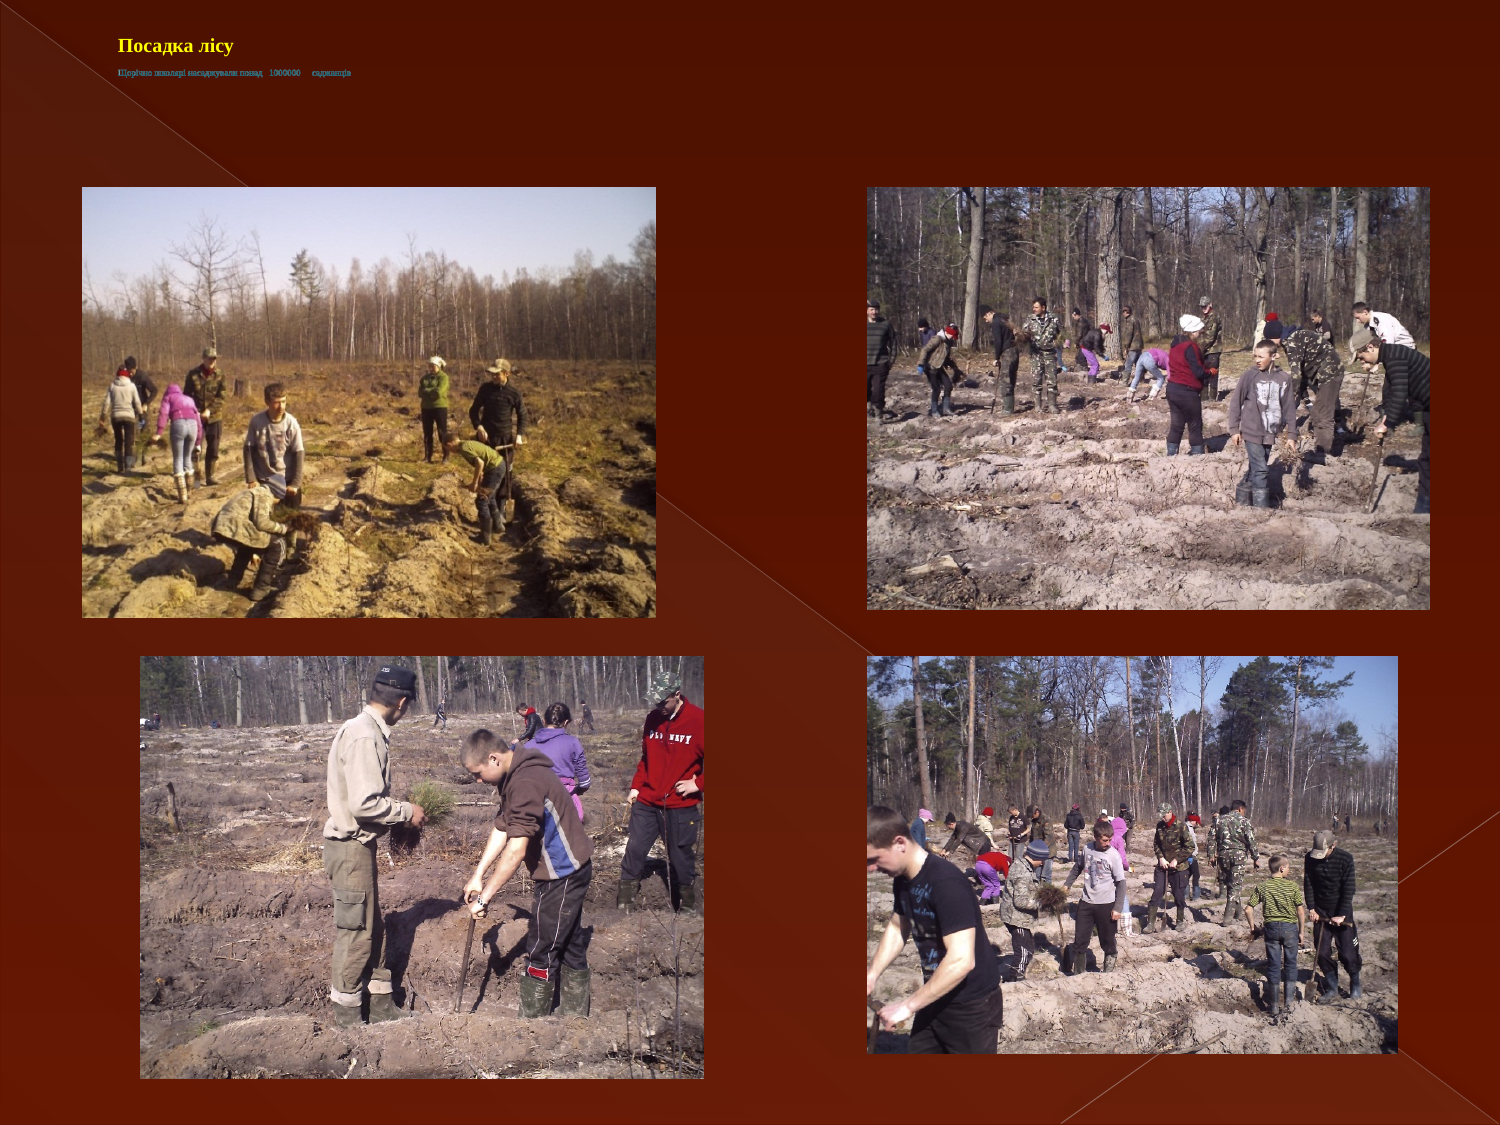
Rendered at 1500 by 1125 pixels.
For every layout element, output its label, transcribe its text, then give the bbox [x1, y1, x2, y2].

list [140, 655, 704, 1079]
picture [81, 187, 656, 618]
picture [866, 656, 1398, 1055]
title Посадка лісу Щорічно школярі насаджували понад 1000000 саджанців [82, 0, 1430, 86]
picture [866, 187, 1430, 610]
